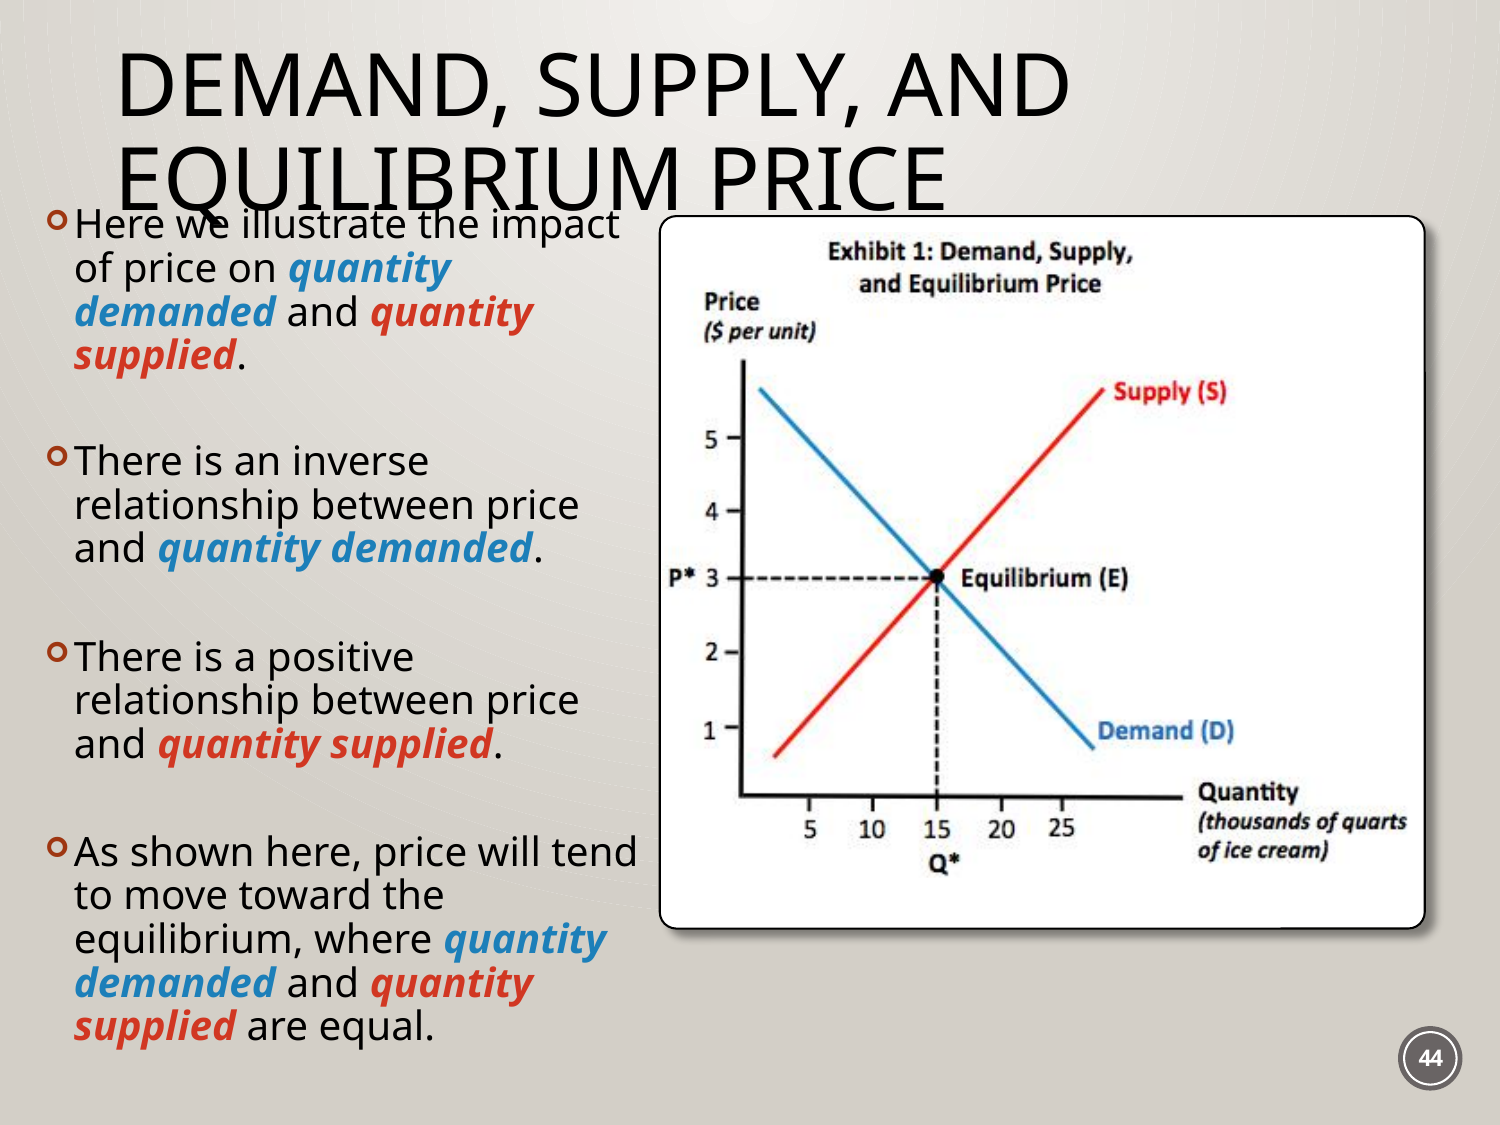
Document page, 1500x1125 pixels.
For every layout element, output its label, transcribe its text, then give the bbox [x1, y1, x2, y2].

text_box [663, 215, 1426, 930]
title Demand, Supply, and Equilibrium Price [99, 3, 1375, 231]
slide_number 44 [1391, 1028, 1471, 1089]
picture [662, 232, 1423, 878]
list Here we illustrate the impact of price on quantity demanded and quantity supplied. There is an inverse relationship between price and quantity demanded. There is a positive relationship between price and quantity supplied. As shown here, price will tend to move toward the equilibrium, where quantity demanded and quantity supplied are equal. [15, 196, 663, 1059]
